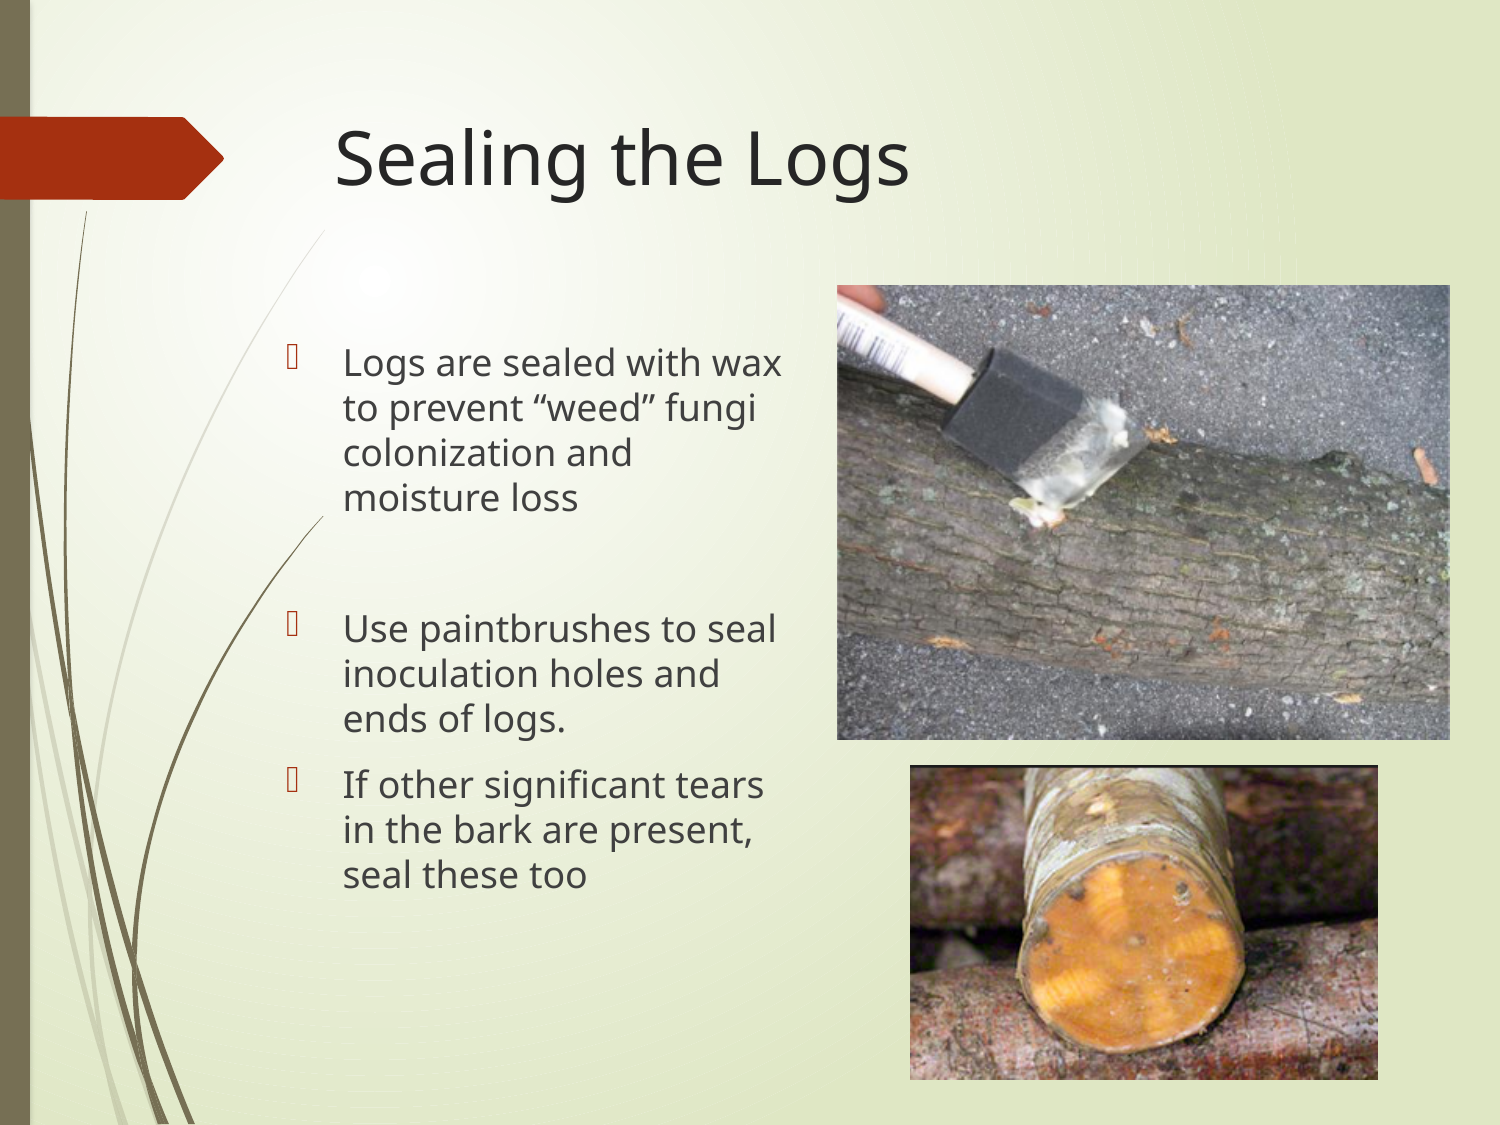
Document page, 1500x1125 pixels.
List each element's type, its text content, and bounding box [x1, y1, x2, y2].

list Logs are sealed with wax to prevent “weed” fungi colonization and moisture loss Use paintbrushes to seal inoculation holes and ends of logs. If other significant tears in the bark are present, seal these too [271, 331, 809, 951]
picture [909, 765, 1378, 1080]
picture [837, 284, 1451, 741]
title Sealing the Logs [319, 102, 1400, 313]
